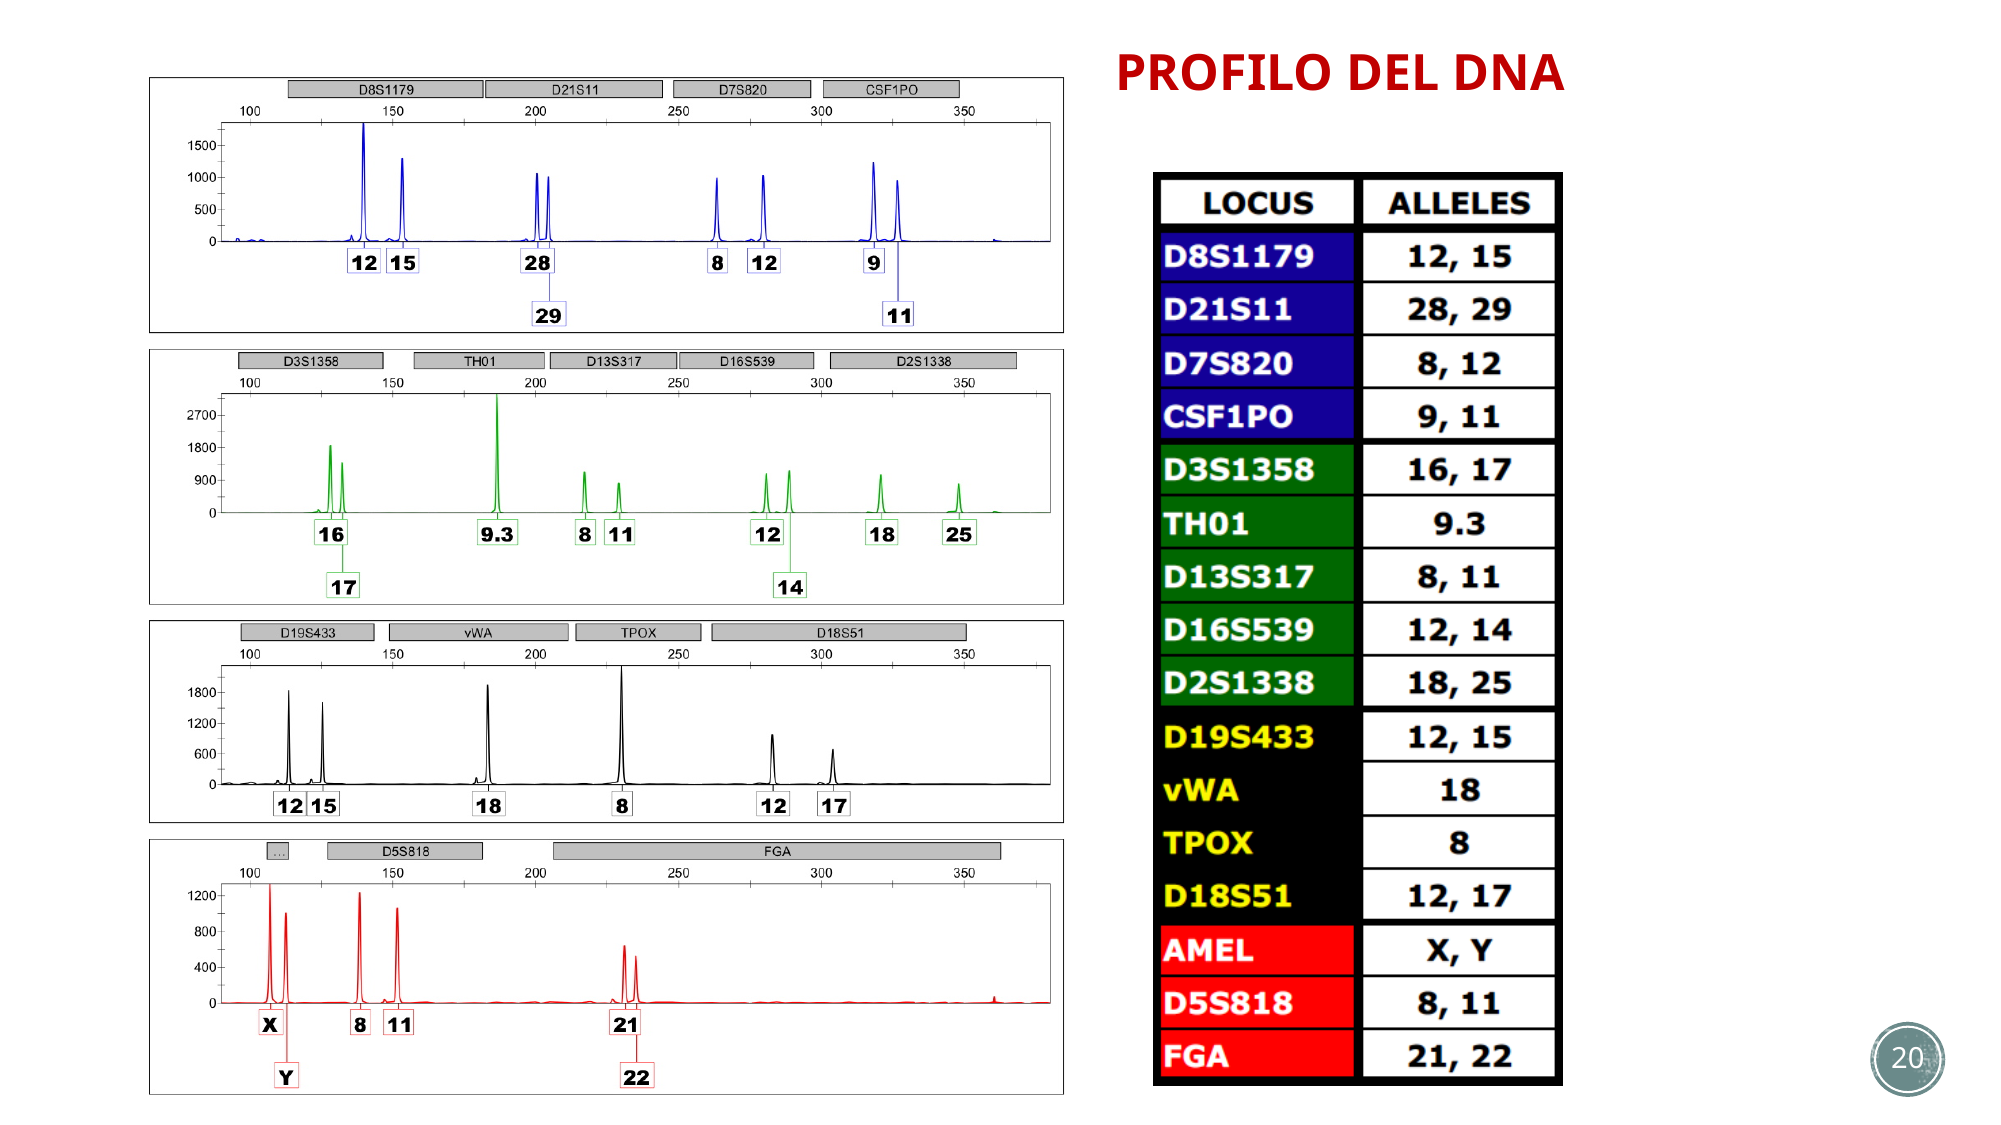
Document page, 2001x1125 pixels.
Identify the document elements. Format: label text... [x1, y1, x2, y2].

picture [149, 75, 1065, 1095]
slide_number 20 [1855, 1028, 1961, 1089]
title PROFILO DEL DNA [1100, 30, 1966, 119]
picture [1153, 172, 1563, 1086]
